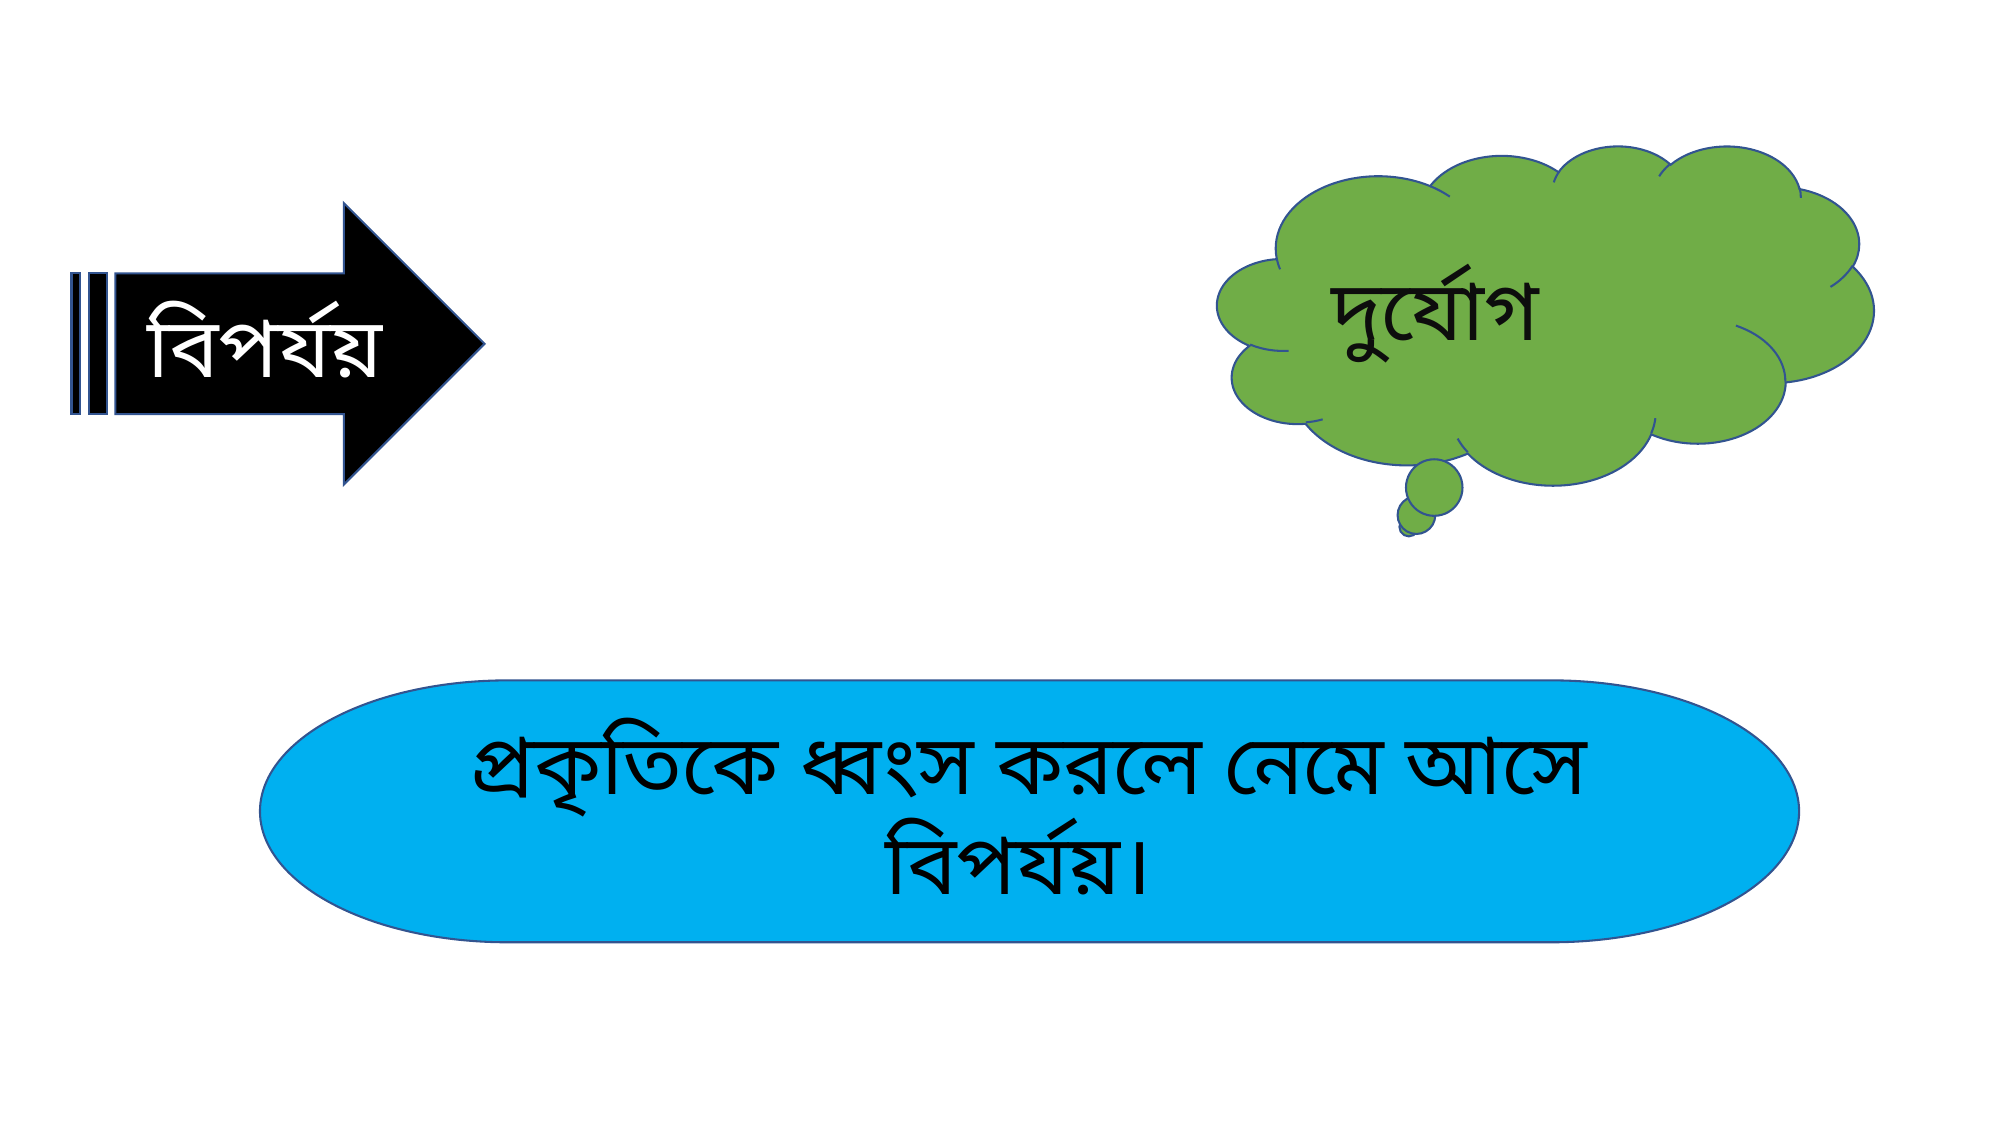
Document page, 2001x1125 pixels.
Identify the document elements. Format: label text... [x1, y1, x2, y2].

text_box দুর্যোগ [1215, 145, 1876, 538]
text_box বিপর্যয় [88, 272, 108, 415]
text_box প্রকৃতিকে ধ্বংস করলে নেমে আসে বিপর্যয়। [258, 679, 1801, 944]
text_box বিপর্যয় [114, 200, 487, 488]
text_box বিপর্যয় [70, 272, 81, 415]
